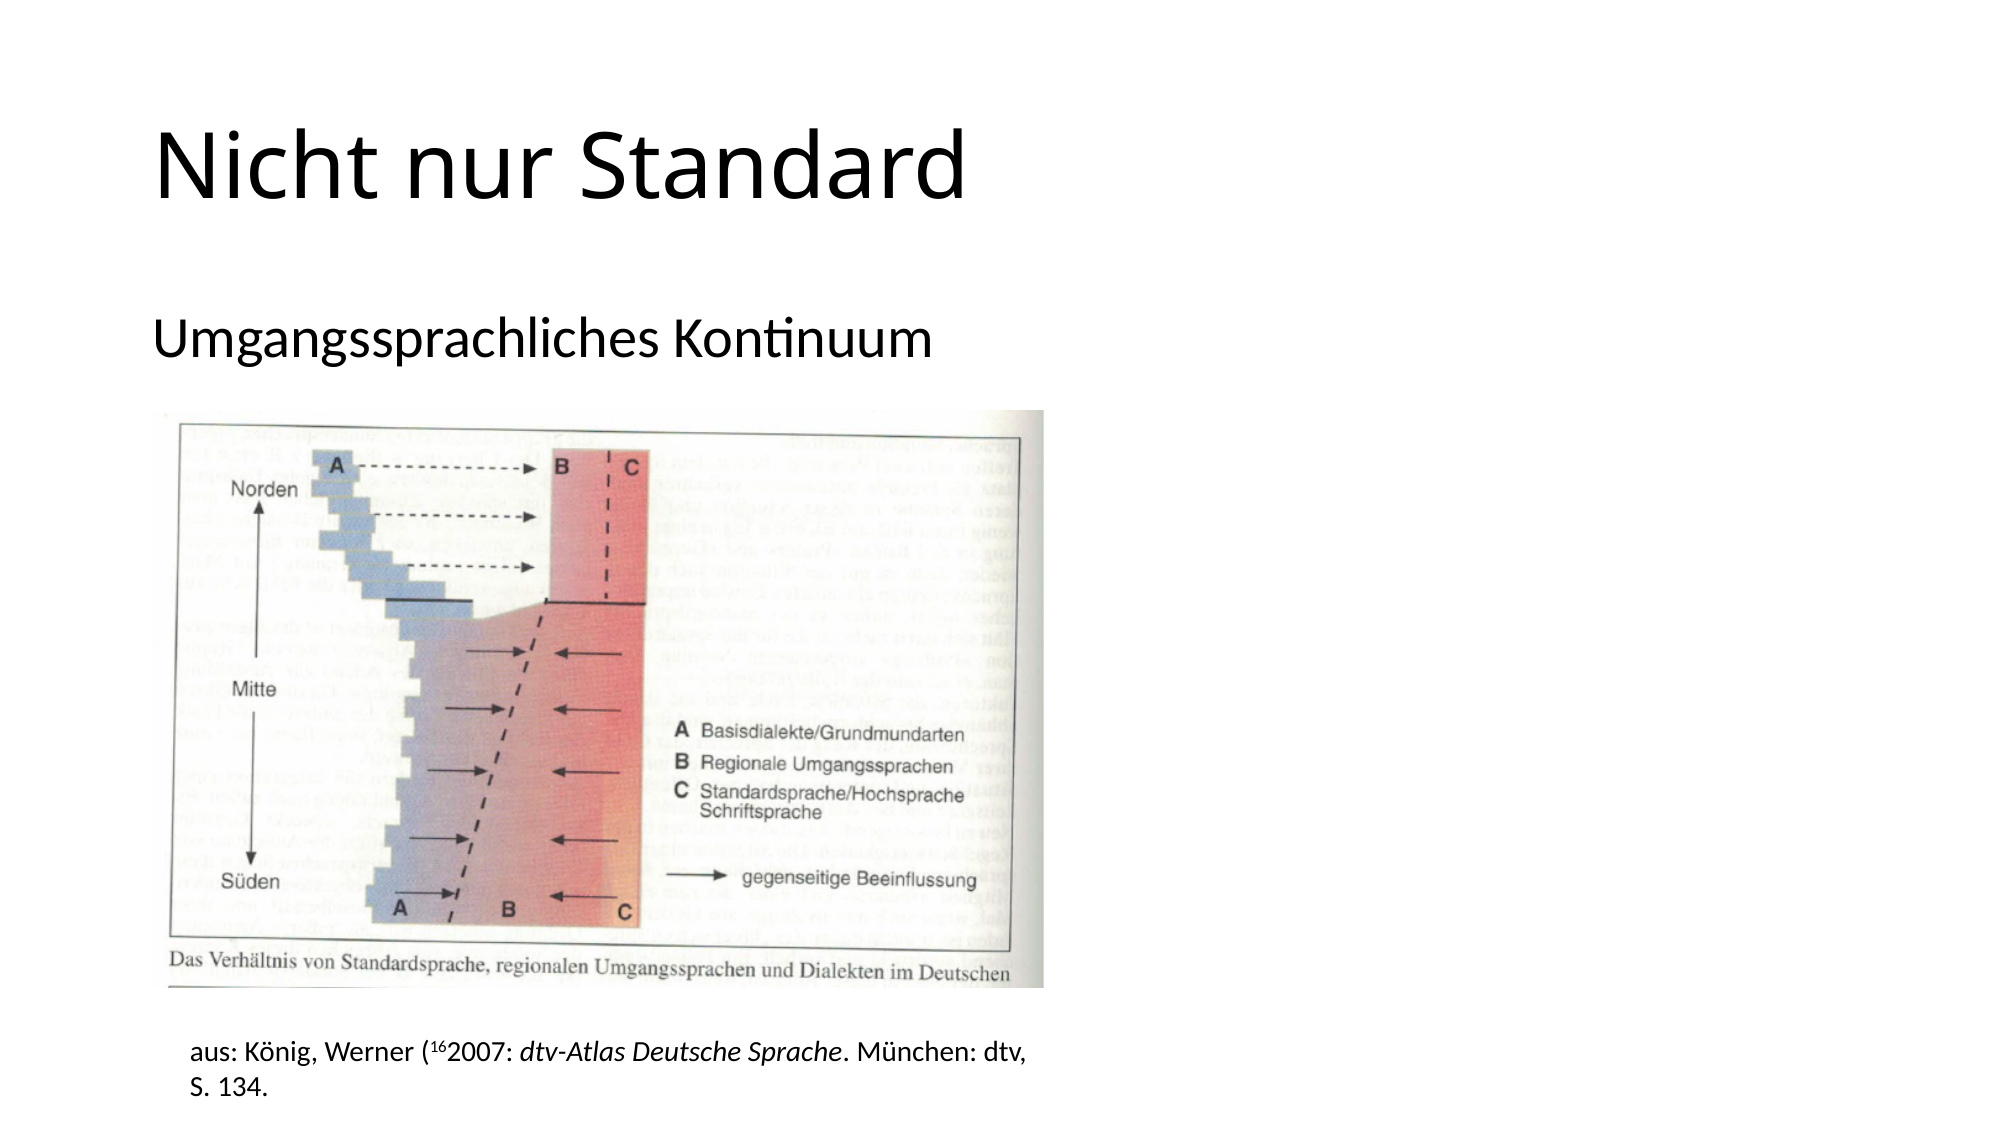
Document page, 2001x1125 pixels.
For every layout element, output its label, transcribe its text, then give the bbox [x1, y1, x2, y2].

list Umgangssprachliches Kontinuum [137, 299, 1132, 1014]
text_box aus: König, Werner (162007: dtv-Atlas Deutsche Sprache. München: dtv, S. 134. [174, 1024, 1132, 1110]
title Nicht nur Standard [137, 59, 1863, 278]
picture [151, 410, 1044, 988]
